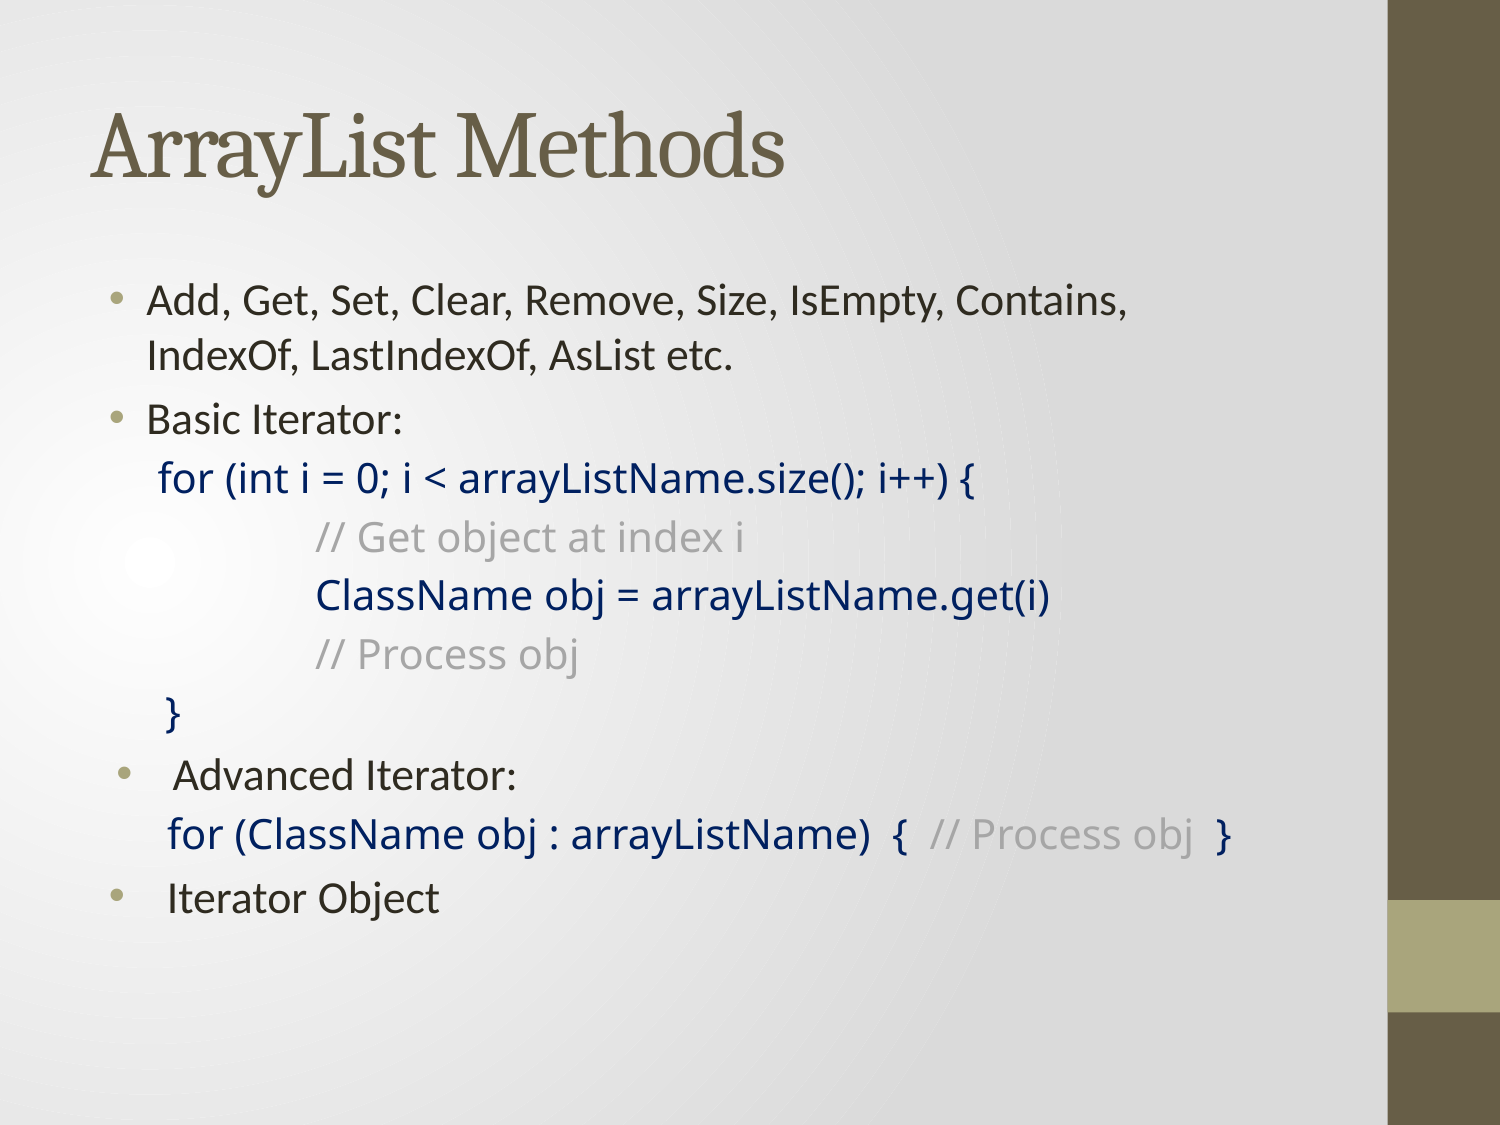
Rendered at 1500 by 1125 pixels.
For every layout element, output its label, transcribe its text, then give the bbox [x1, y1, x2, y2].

list Add, Get, Set, Clear, Remove, Size, IsEmpty, Contains, IndexOf, LastIndexOf, AsList etc. Basic Iterator: for (int i = 0; i < arrayListName.size(); i++) { // Get object at index i ClassName obj = arrayListName.get(i) // Process obj } Advanced Iterator: for (ClassName obj : arrayListName) { // Process obj } Iterator Object [75, 262, 1275, 1063]
title ArrayList Methods [75, 45, 1325, 233]
